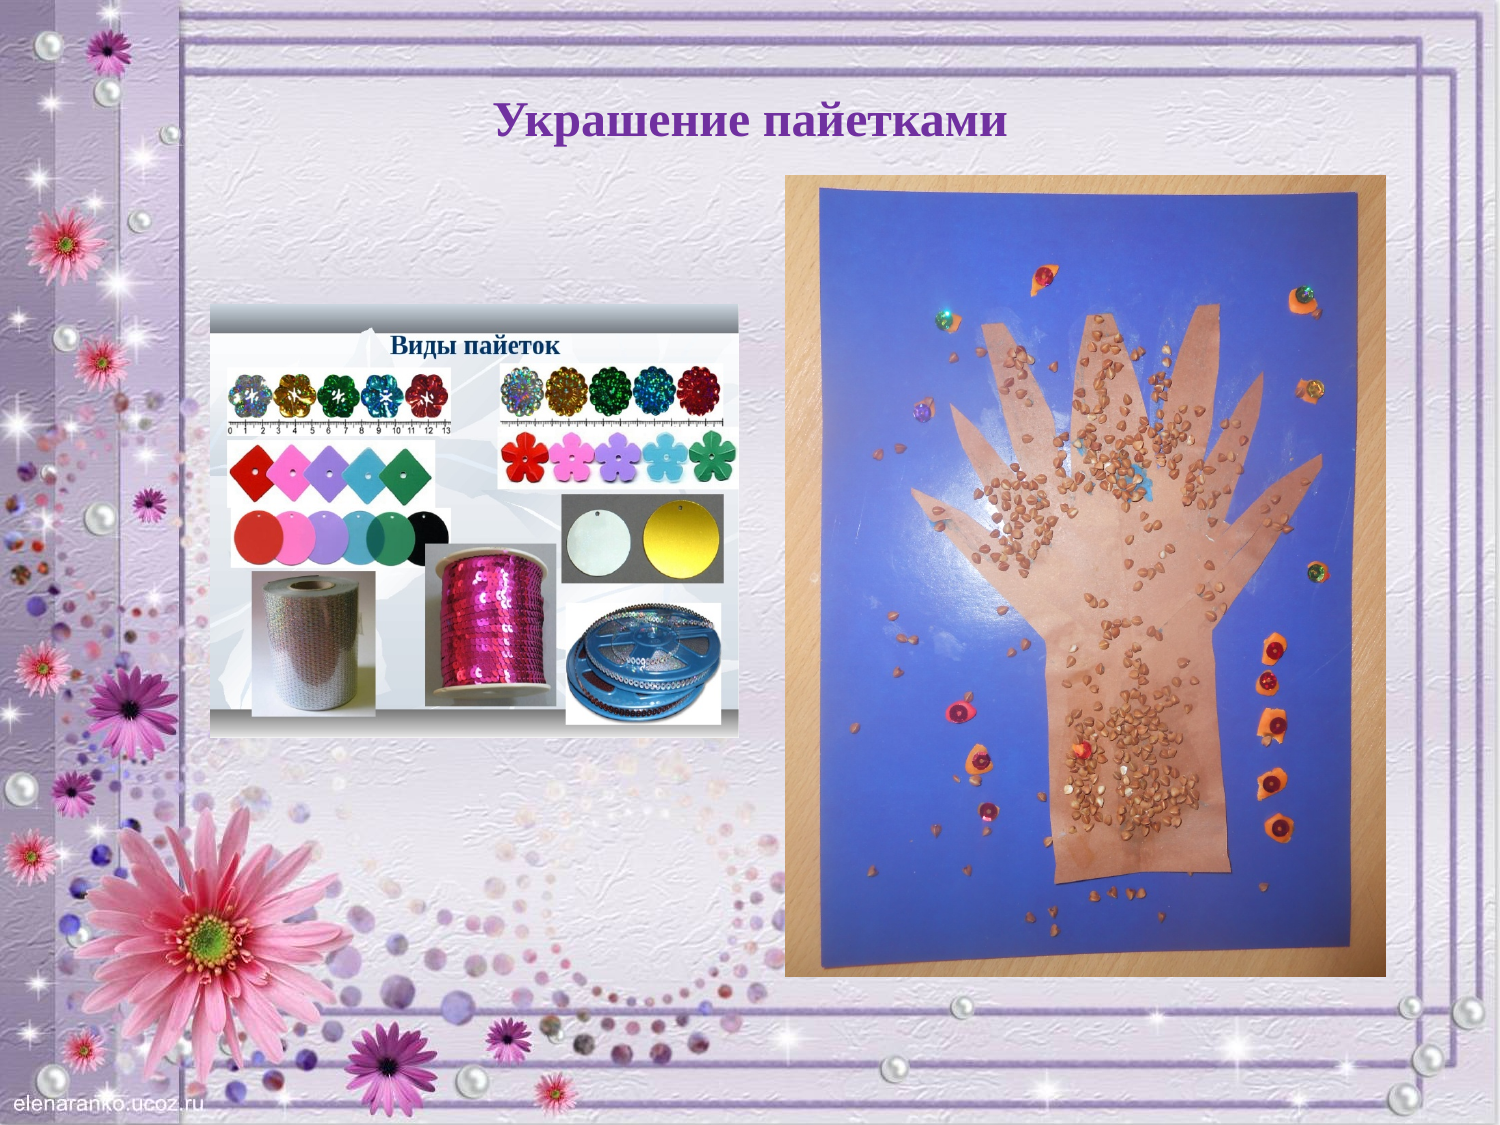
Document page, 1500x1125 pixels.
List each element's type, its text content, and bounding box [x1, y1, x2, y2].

title Украшение пайетками [74, 44, 1426, 188]
picture [0, 0, 1500, 1125]
